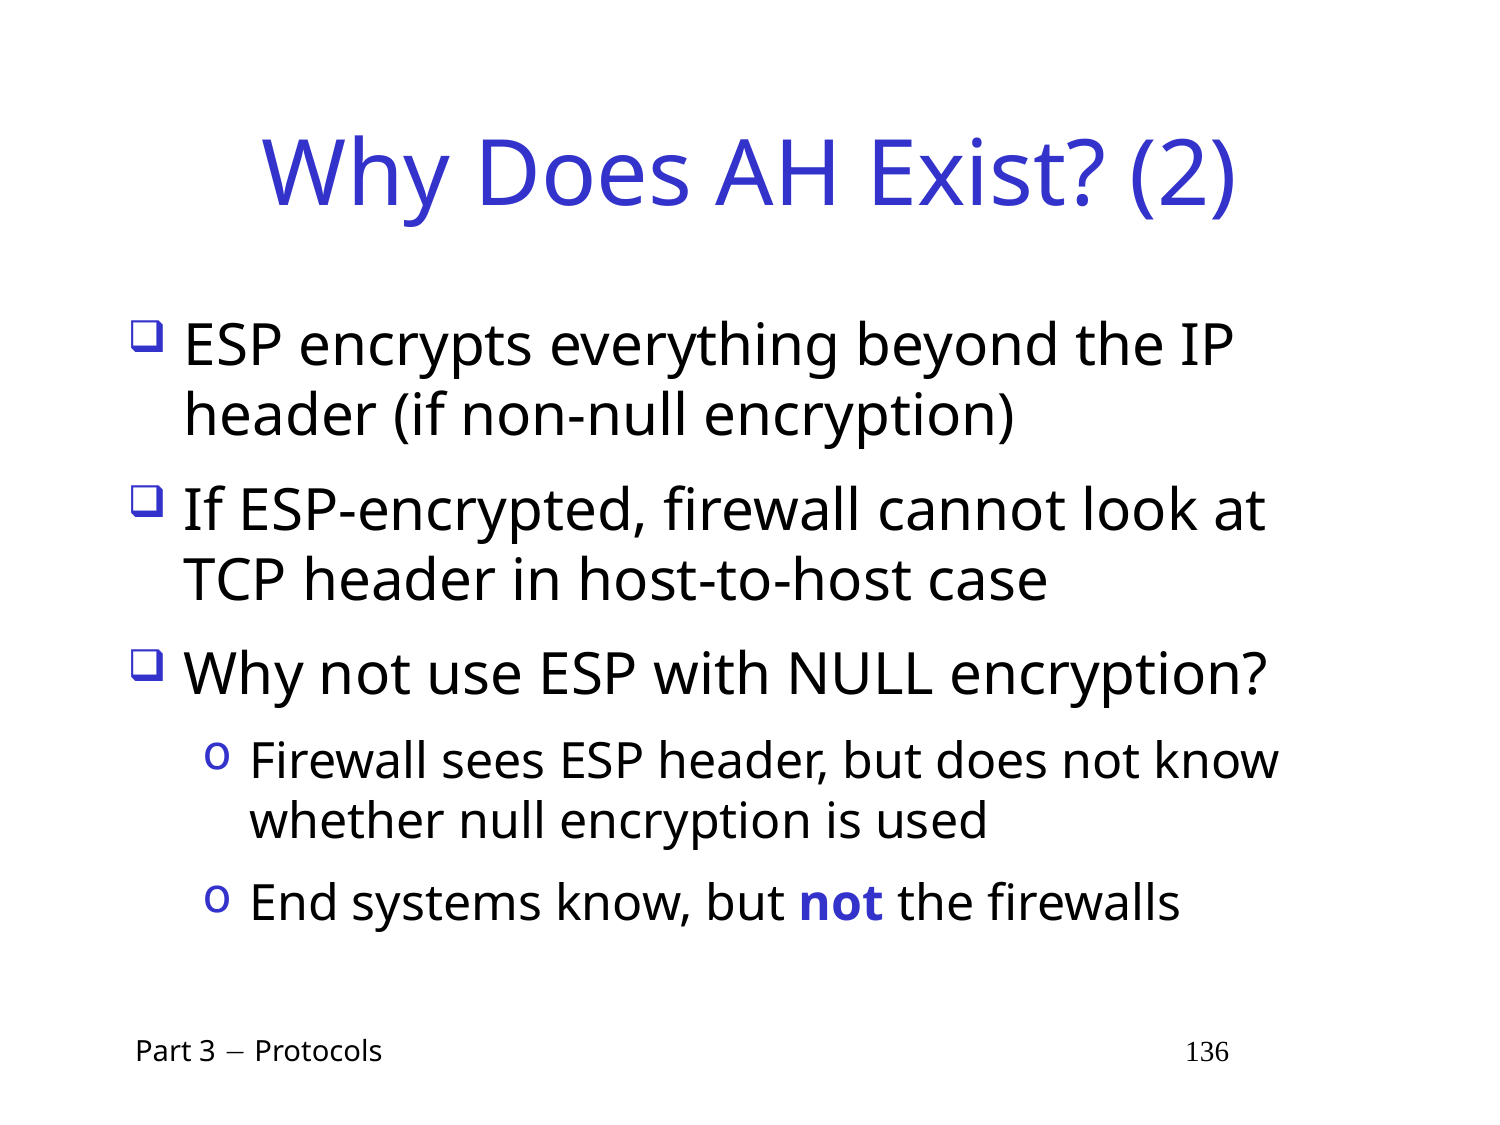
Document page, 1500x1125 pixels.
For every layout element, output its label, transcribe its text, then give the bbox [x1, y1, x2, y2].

list ESP encrypts everything beyond the IP header (if non-null encryption) If ESP-encrypted, firewall cannot look at TCP header in host-to-host case Why not use ESP with NULL encryption? Firewall sees ESP header, but does not know whether null encryption is used End systems know, but not the firewalls [112, 299, 1388, 1013]
footer Part 3  Protocols 136 [112, 1024, 1401, 1101]
title Why Does AH Exist? (2) [112, 99, 1388, 238]
